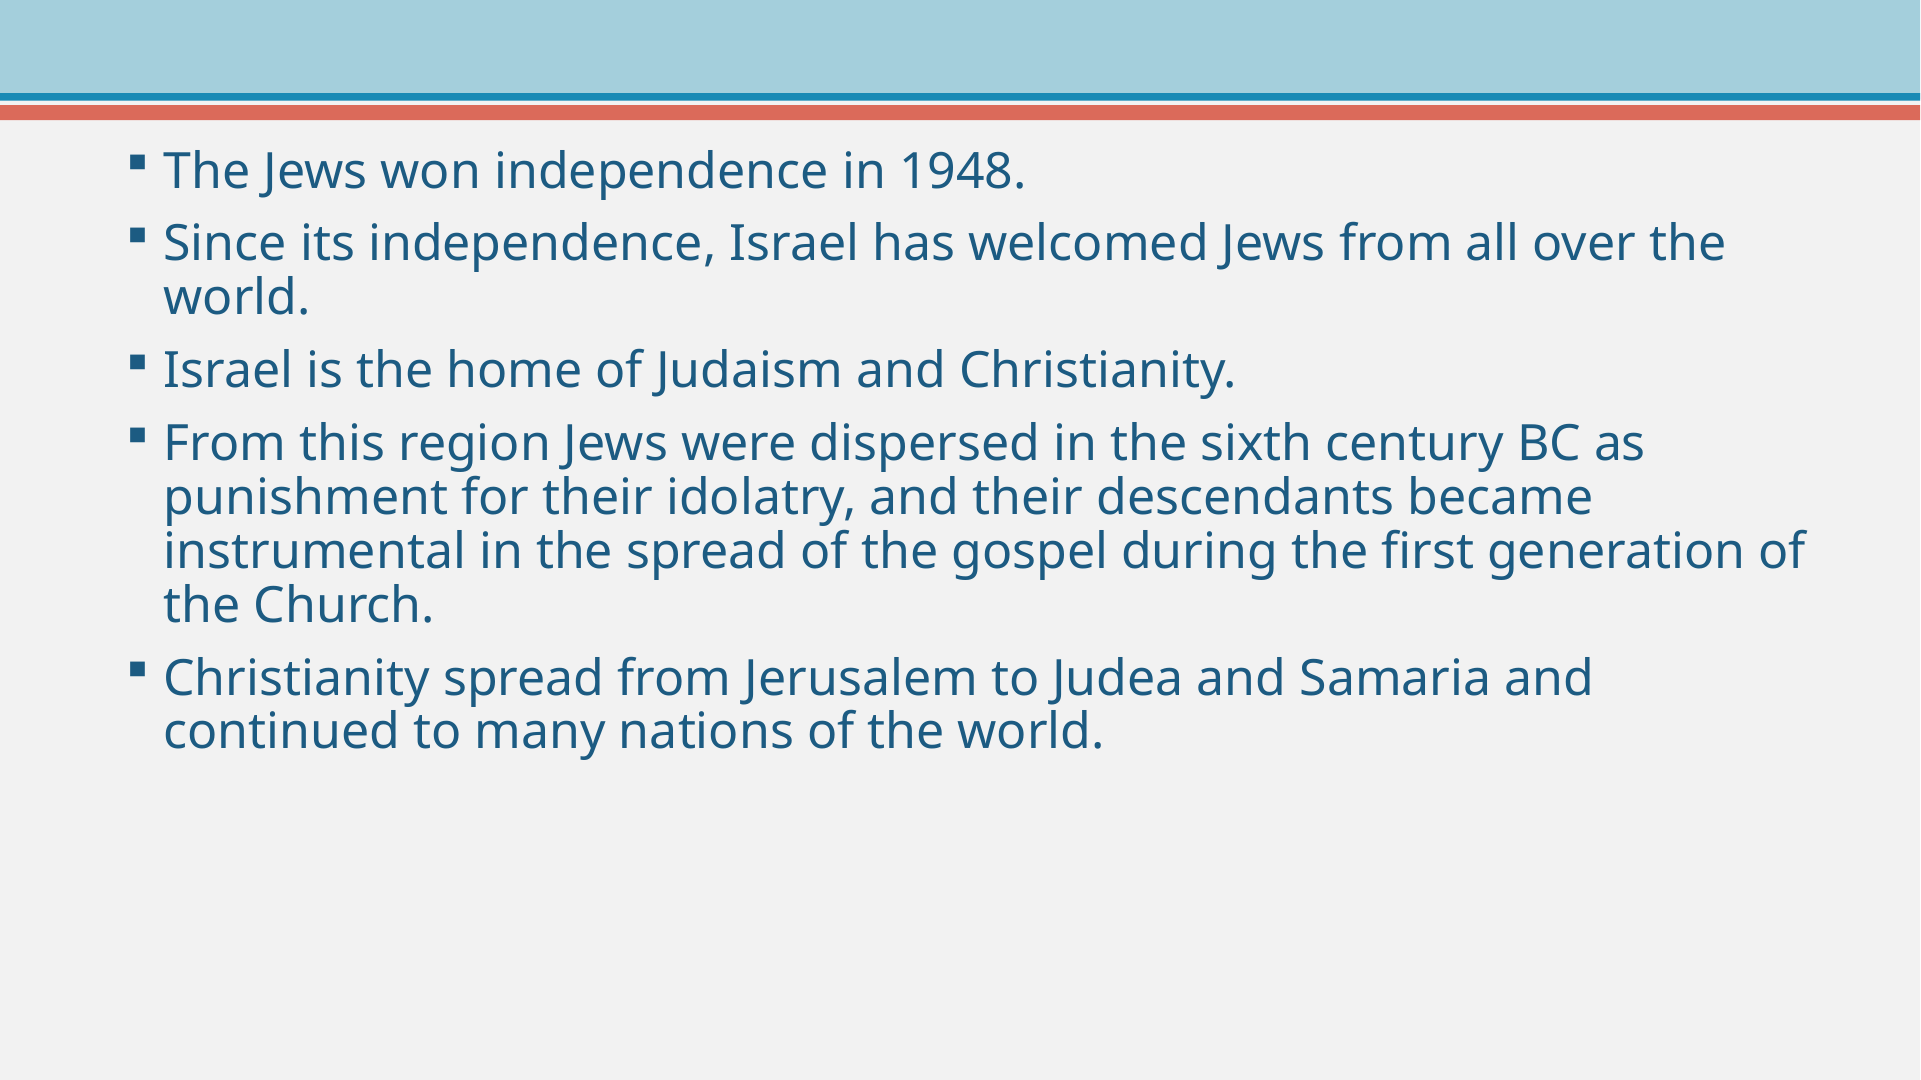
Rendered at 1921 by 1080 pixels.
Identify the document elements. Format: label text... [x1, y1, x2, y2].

list The Jews won independence in 1948. Since its independence, Israel has welcomed Jews from all over the world. Israel is the home of Judaism and Christianity. From this region Jews were dispersed in the sixth century BC as punishment for their idolatry, and their descendants became instrumental in the spread of the gospel during the first generation of the Church. Christianity spread from Jerusalem to Judea and Samaria and continued to many nations of the world. [110, 137, 1825, 1039]
